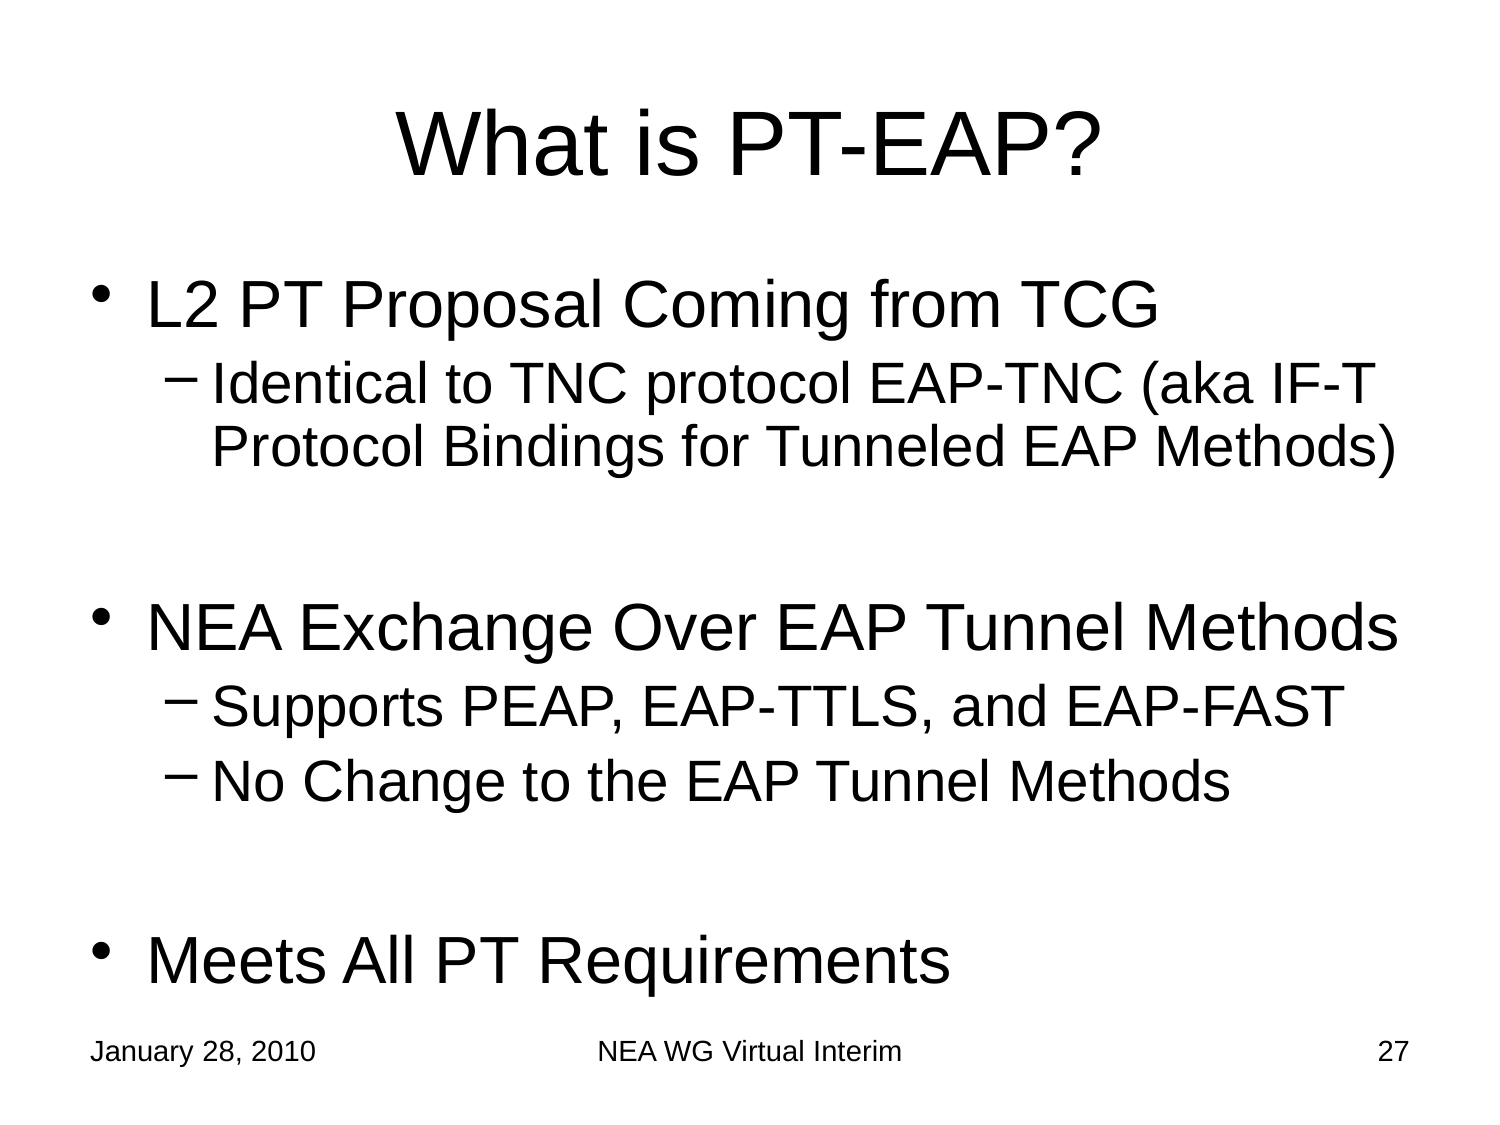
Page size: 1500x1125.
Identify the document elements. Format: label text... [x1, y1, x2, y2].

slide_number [75, 1024, 425, 1103]
footer NEA WG Virtual Interim [512, 1024, 988, 1103]
list L2 PT Proposal Coming from TCG Identical to TNC protocol EAP-TNC (aka IF-T Protocol Bindings for Tunneled EAP Methods) NEA Exchange Over EAP Tunnel Methods Supports PEAP, EAP-TTLS, and EAP-FAST No Change to the EAP Tunnel Methods Meets All PT Requirements [74, 262, 1426, 1006]
title What is PT-EAP? [74, 44, 1426, 233]
slide_number 27 [1074, 1024, 1425, 1103]
